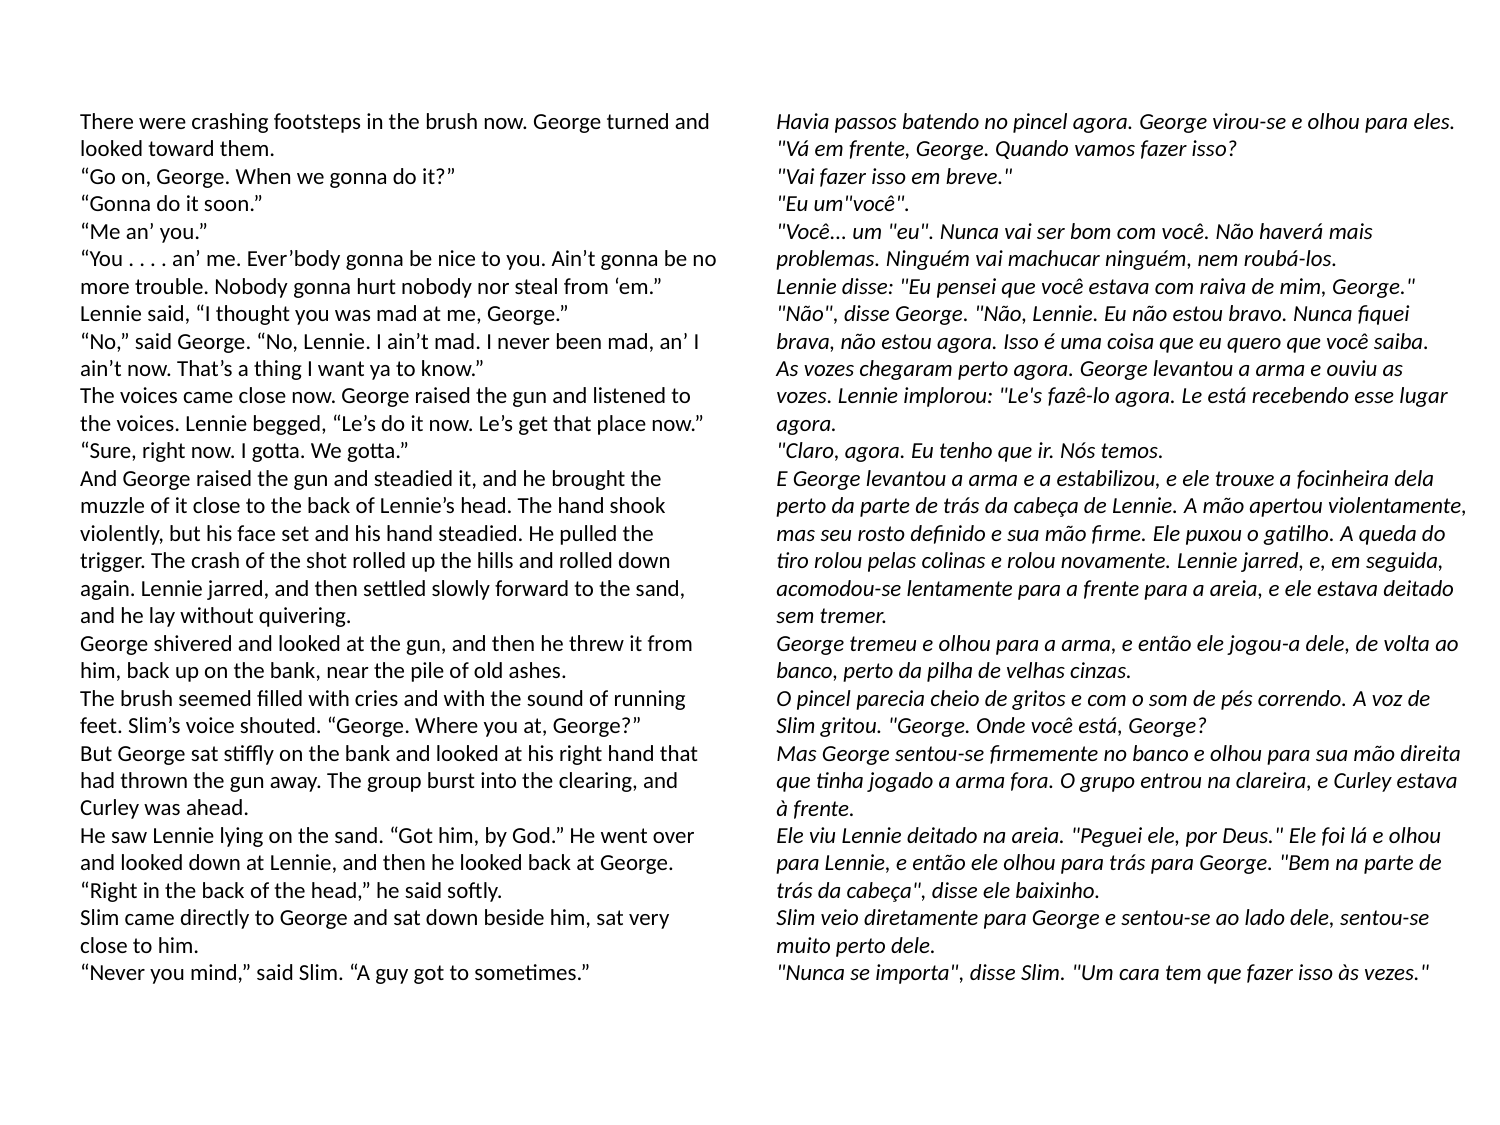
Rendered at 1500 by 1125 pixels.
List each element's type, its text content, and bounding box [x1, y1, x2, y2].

text_box Havia passos batendo no pincel agora. George virou-se e olhou para eles. "Vá em frente, George. Quando vamos fazer isso? "Vai fazer isso em breve." "Eu um"você". "Você... um "eu". Nunca vai ser bom com você. Não haverá mais problemas. Ninguém vai machucar ninguém, nem roubá-los. Lennie disse: "Eu pensei que você estava com raiva de mim, George." "Não", disse George. "Não, Lennie. Eu não estou bravo. Nunca fiquei brava, não estou agora. Isso é uma coisa que eu quero que você saiba. As vozes chegaram perto agora. George levantou a arma e ouviu as vozes. Lennie implorou: "Le's fazê-lo agora. Le está recebendo esse lugar agora. "Claro, agora. Eu tenho que ir. Nós temos. E George levantou a arma e a estabilizou, e ele trouxe a focinheira dela perto da parte de trás da cabeça de Lennie. A mão apertou violentamente, mas seu rosto definido e sua mão firme. Ele puxou o gatilho. A queda do tiro rolou pelas colinas e rolou novamente. Lennie jarred, e, em seguida, acomodou-se lentamente para a frente para a areia, e ele estava deitado sem tremer. George tremeu e olhou para a arma, e então ele jogou-a dele, de volta ao banco, perto da pilha de velhas cinzas. O pincel parecia cheio de gritos e com o som de pés correndo. A voz de Slim gritou. "George. Onde você está, George? Mas George sentou-se firmemente no banco e olhou para sua mão direita que tinha jogado a arma fora. O grupo entrou na clareira, e Curley estava à frente. Ele viu Lennie deitado na areia. "Peguei ele, por Deus." Ele foi lá e olhou para Lennie, e então ele olhou para trás para George. "Bem na parte de trás da cabeça", disse ele baixinho. Slim veio diretamente para George e sentou-se ao lado dele, sentou-se muito perto dele. "Nunca se importa", disse Slim. "Um cara tem que fazer isso às vezes." [761, 99, 1487, 1021]
text_box There were crashing footsteps in the brush now. George turned and looked toward them. “Go on, George. When we gonna do it?” “Gonna do it soon.” “Me an’ you.” “You . . . . an’ me. Ever’body gonna be nice to you. Ain’t gonna be no more trouble. Nobody gonna hurt nobody nor steal from ‘em.” Lennie said, “I thought you was mad at me, George.” “No,” said George. “No, Lennie. I ain’t mad. I never been mad, an’ I ain’t now. That’s a thing I want ya to know.” The voices came close now. George raised the gun and listened to the voices. Lennie begged, “Le’s do it now. Le’s get that place now.” “Sure, right now. I gotta. We gotta.” And George raised the gun and steadied it, and he brought the muzzle of it close to the back of Lennie’s head. The hand shook violently, but his face set and his hand steadied. He pulled the trigger. The crash of the shot rolled up the hills and rolled down again. Lennie jarred, and then settled slowly forward to the sand, and he lay without quivering. George shivered and looked at the gun, and then he threw it from him, back up on the bank, near the pile of old ashes. The brush seemed filled with cries and with the sound of running feet. Slim’s voice shouted. “George. Where you at, George?” But George sat stiffly on the bank and looked at his right hand that had thrown the gun away. The group burst into the clearing, and Curley was ahead. He saw Lennie lying on the sand. “Got him, by God.” He went over and looked down at Lennie, and then he looked back at George. “Right in the back of the head,” he said softly. Slim came directly to George and sat down beside him, sat very close to him. “Never you mind,” said Slim. “A guy got to sometimes.” [65, 99, 738, 993]
